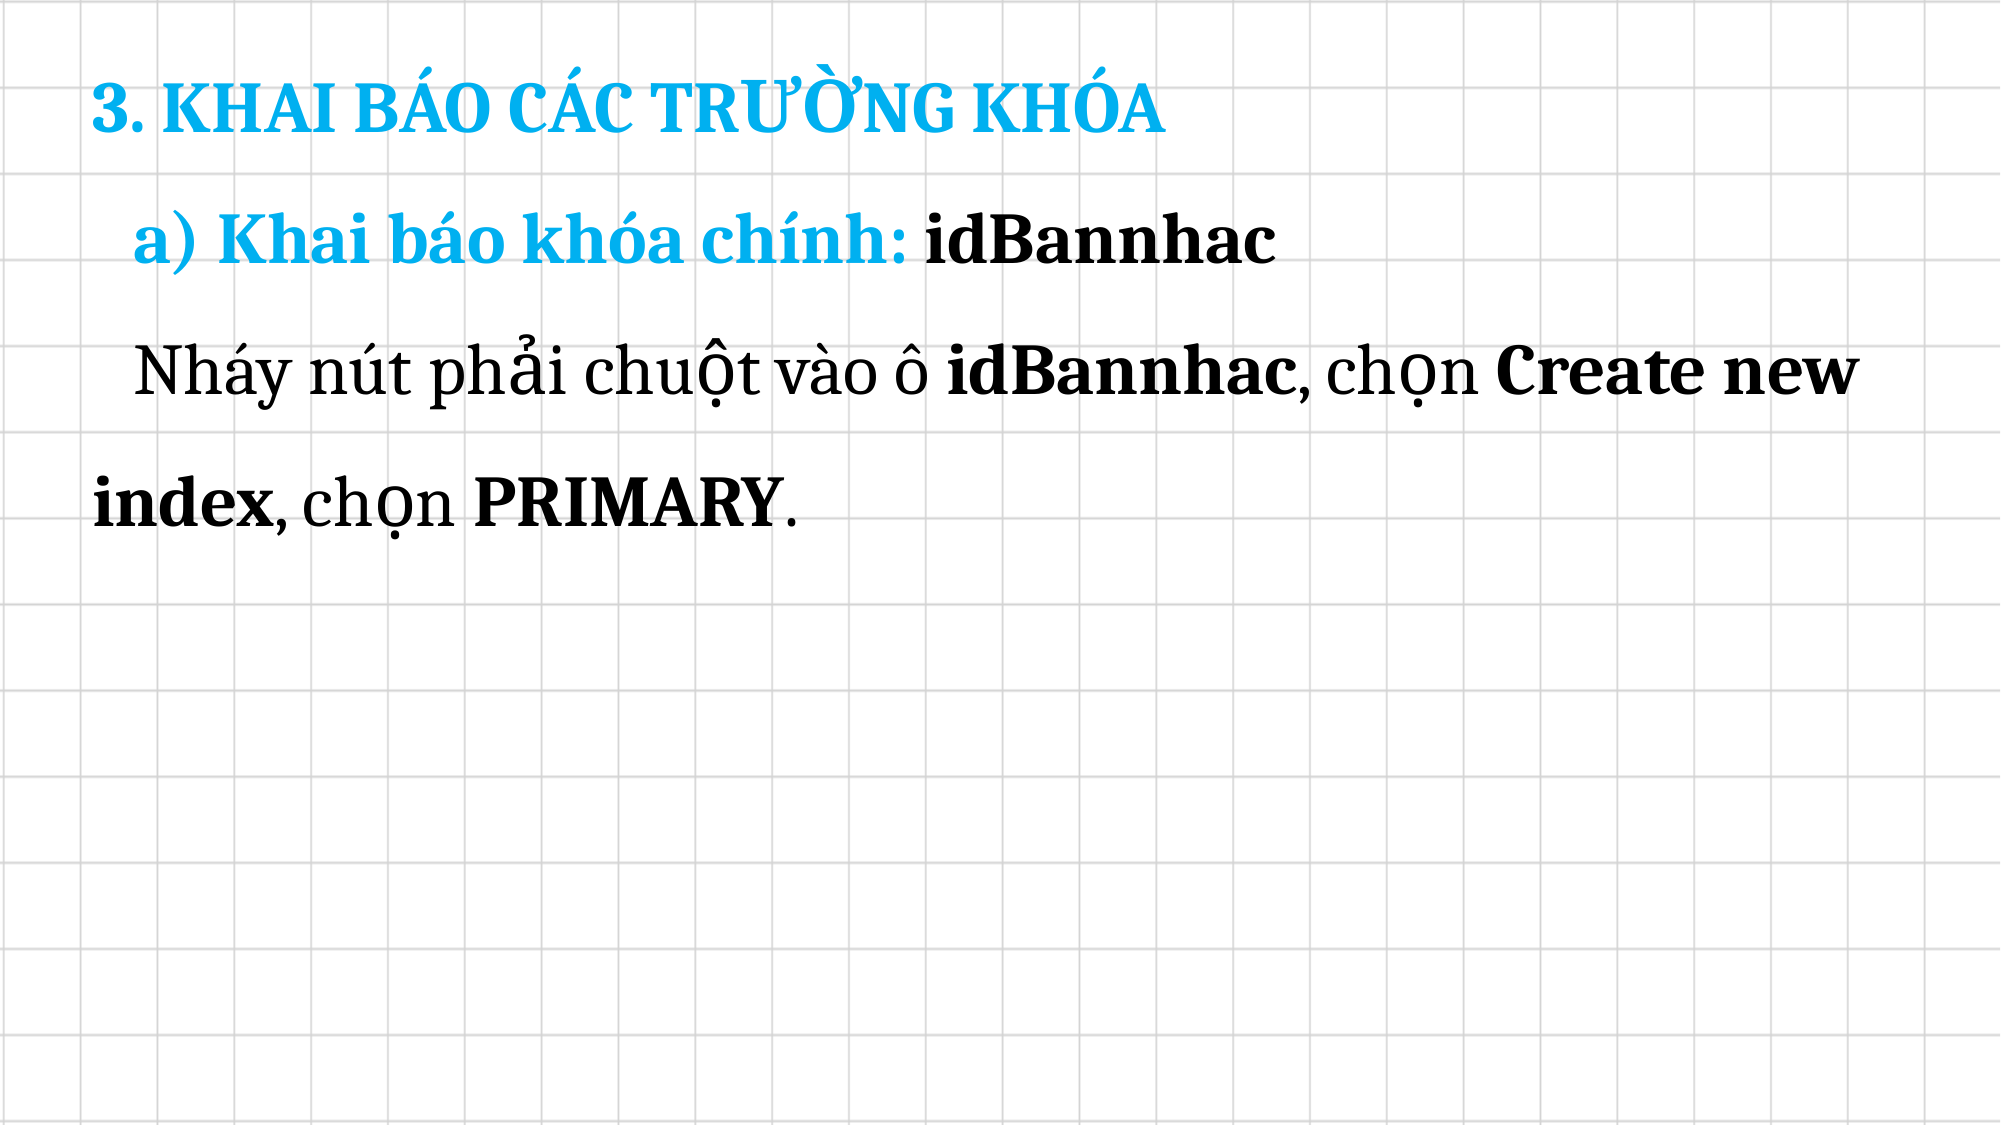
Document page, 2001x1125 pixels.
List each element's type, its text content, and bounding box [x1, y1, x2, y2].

text_box 3. KHAI BÁO CÁC TRƯỜNG KHÓA a) Khai báo khóa chính: idBannhac Nháy nút phải chuột vào ô idBannhac, chọn Create new index, chọn PRIMARY. [77, 8, 1913, 549]
picture [0, 0, 2001, 1125]
